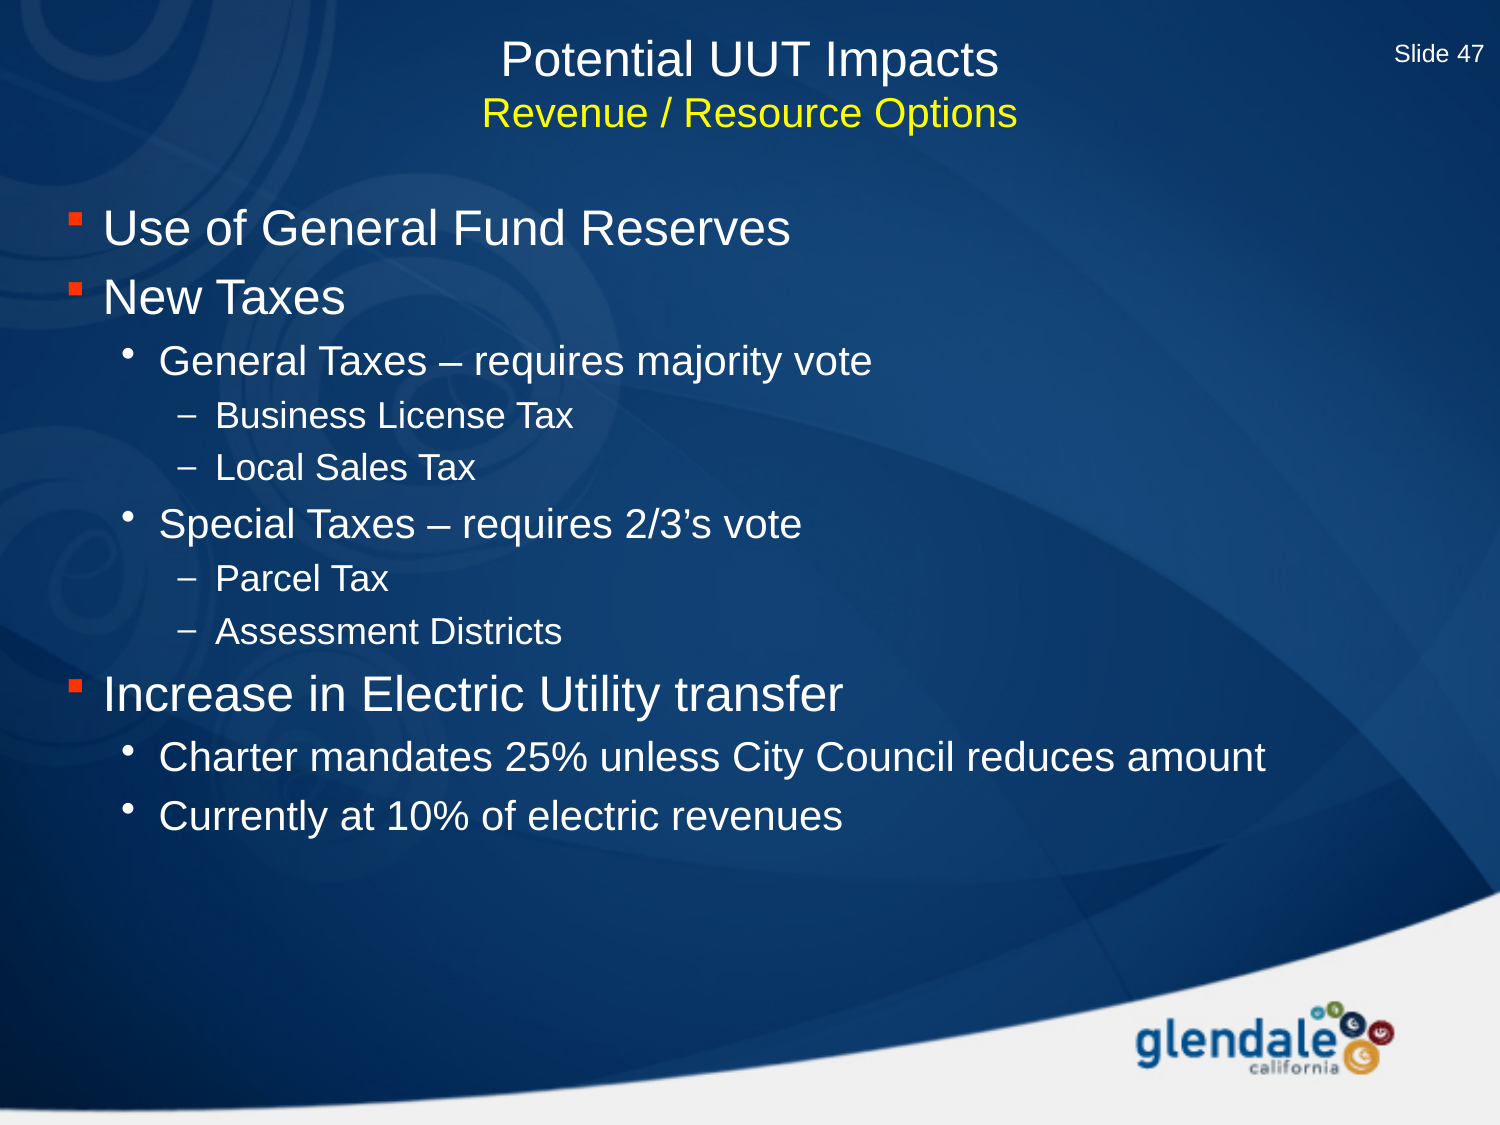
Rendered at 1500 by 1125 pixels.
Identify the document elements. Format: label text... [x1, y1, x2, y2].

picture [0, 0, 1500, 1125]
title Potential UUT Impacts Revenue / Resource Options [50, 24, 1450, 138]
list Use of General Fund Reserves New Taxes General Taxes – requires majority vote Business License Tax Local Sales Tax Special Taxes – requires 2/3’s vote Parcel Tax Assessment Districts Increase in Electric Utility transfer Charter mandates 25% unless City Council reduces amount Currently at 10% of electric revenues [50, 187, 1463, 931]
slide_number Slide 47 [1149, 0, 1500, 75]
